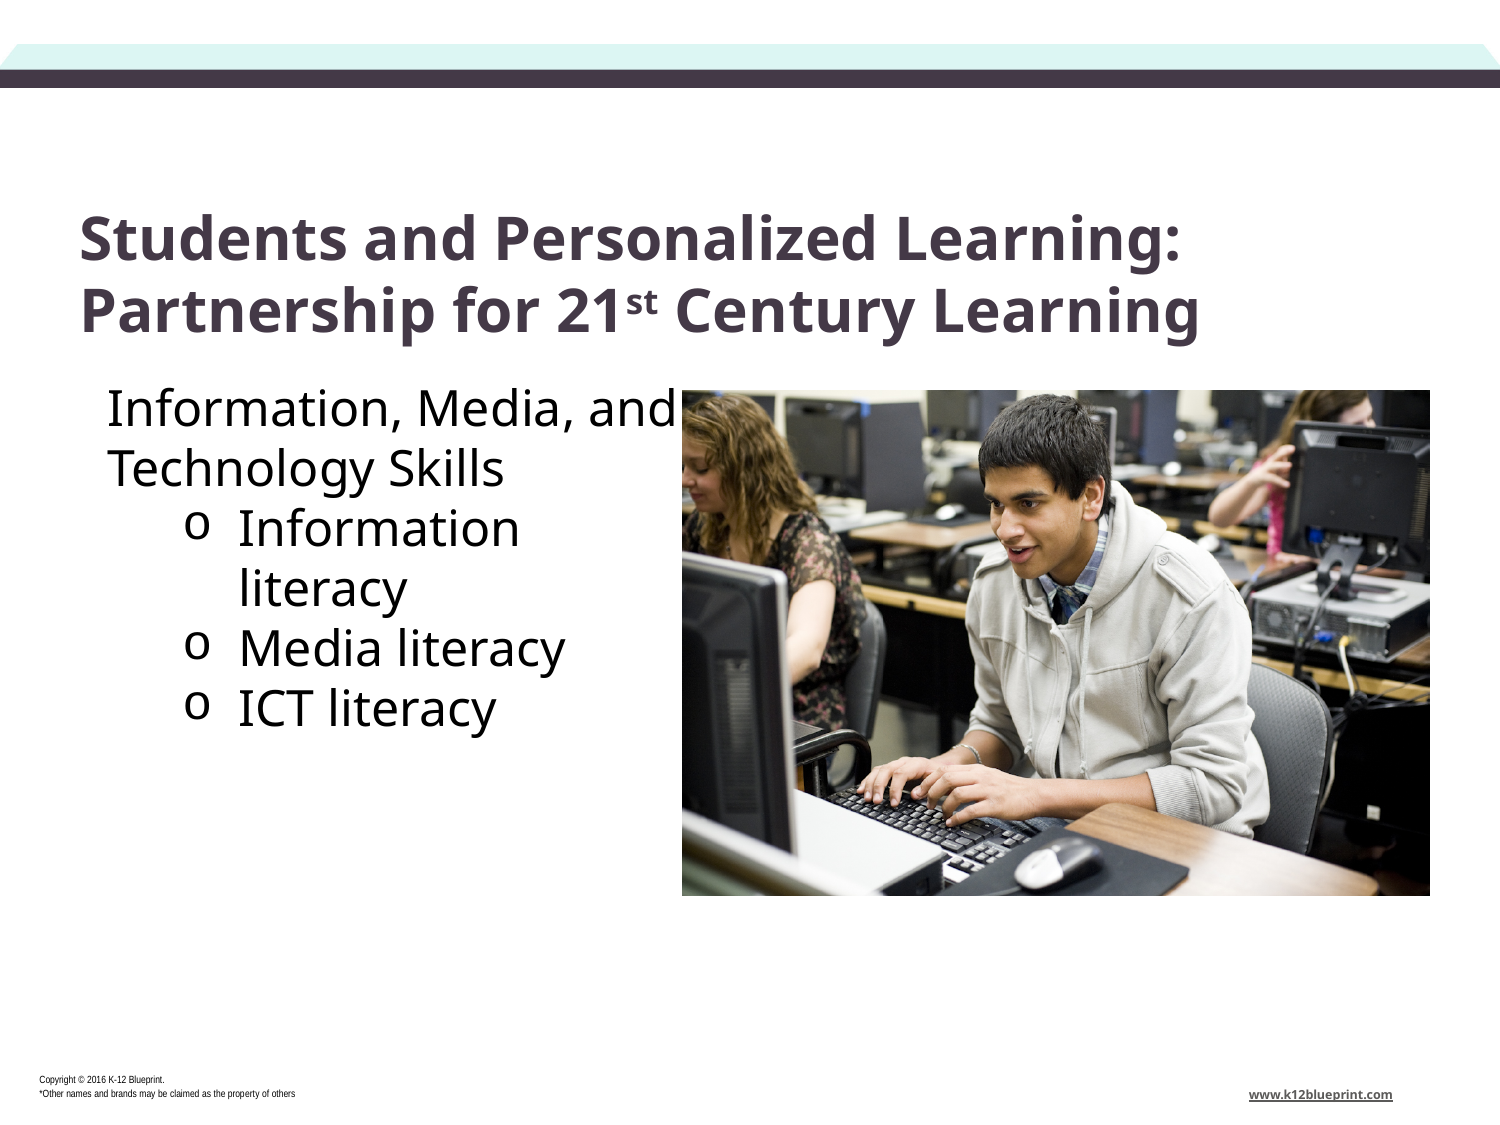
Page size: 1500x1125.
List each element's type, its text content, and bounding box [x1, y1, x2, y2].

footer Copyright © 2016 K-12 Blueprint. *Other names and brands may be claimed as the property of others [37, 1070, 364, 1125]
slide_number www.k12blueprint.com [1246, 1086, 1444, 1125]
title Students and Personalized Learning: Partnership for 21st Century Learning [79, 200, 1400, 313]
picture [682, 390, 1430, 897]
text_box Information, Media, and Technology Skills Information literacy Media literacy ICT literacy [92, 369, 701, 744]
picture [0, 44, 1500, 88]
